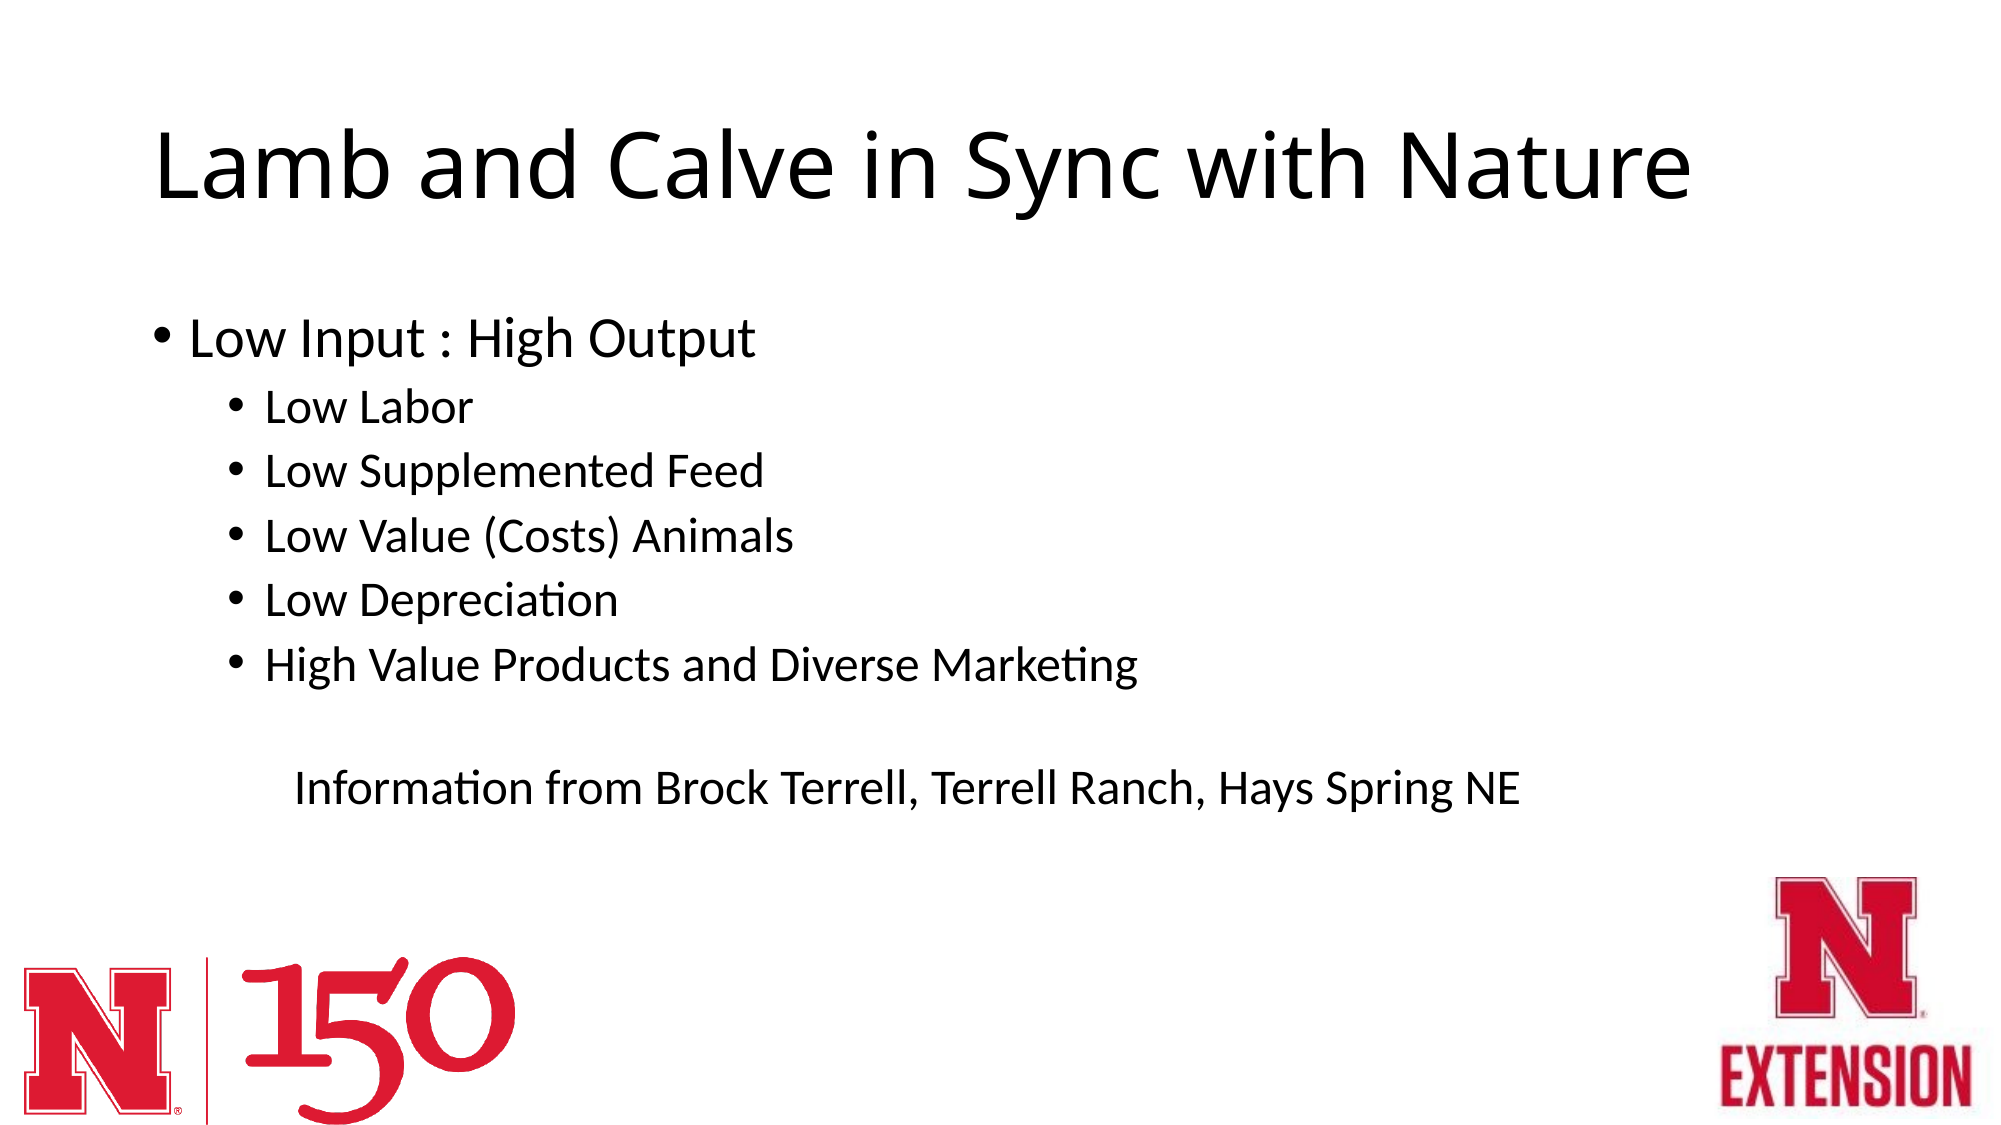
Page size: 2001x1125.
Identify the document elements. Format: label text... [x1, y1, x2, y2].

picture [24, 957, 515, 1125]
list Low Input : High Output Low Labor Low Supplemented Feed Low Value (Costs) Animals Low Depreciation High Value Products and Diverse Marketing [137, 299, 1863, 1014]
picture [1693, 877, 2000, 1119]
title Lamb and Calve in Sync with Nature [137, 59, 1863, 278]
text_box Information from Brock Terrell, Terrell Ranch, Hays Spring NE [279, 746, 1557, 822]
